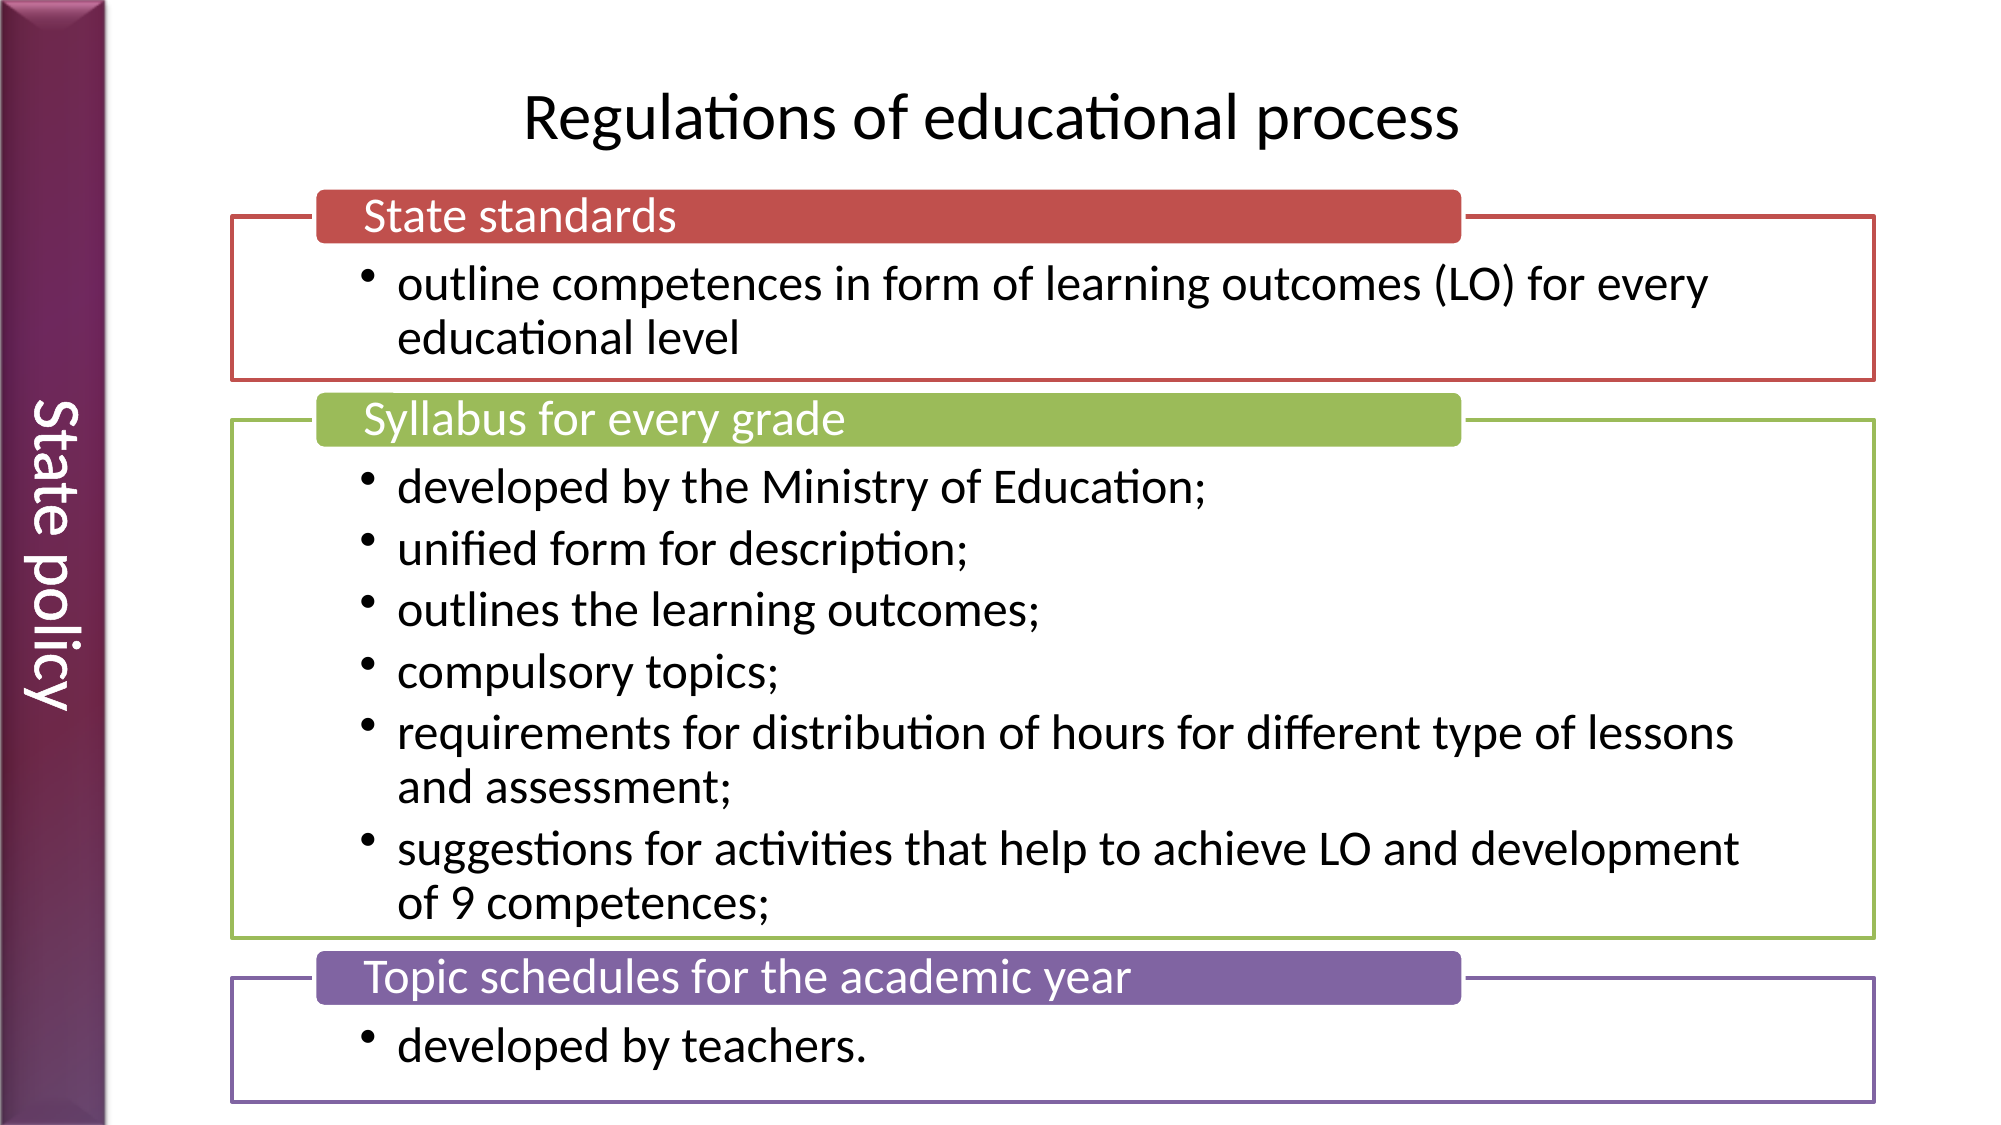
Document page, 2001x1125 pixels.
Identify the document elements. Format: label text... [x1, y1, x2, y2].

text_box State policy [14, 383, 109, 742]
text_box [231, 183, 1875, 1107]
title Regulations of educational process [324, 42, 1675, 181]
picture [0, 0, 118, 1125]
